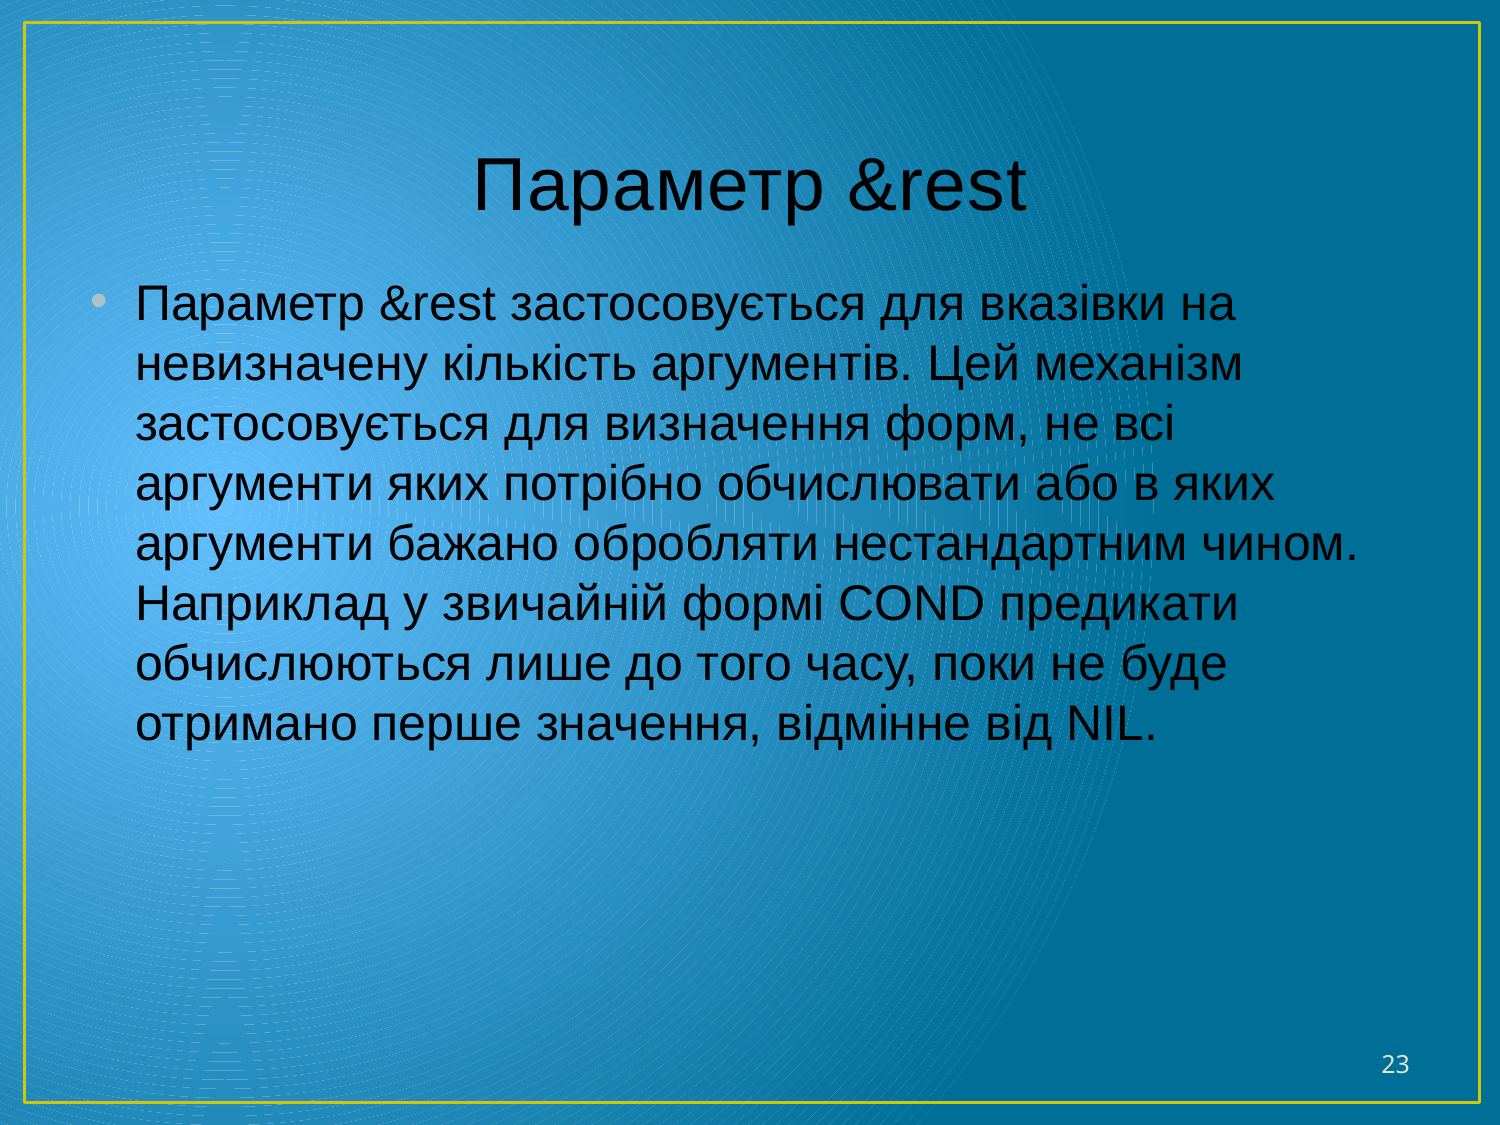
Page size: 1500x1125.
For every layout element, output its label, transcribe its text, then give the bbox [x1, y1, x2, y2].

slide_number 23 [1074, 1035, 1425, 1096]
list Параметр &rest застосовується для вказівки на невизначену кількість аргументів. Цей механізм застосовується для визначення форм, не всі аргументи яких потрібно обчислювати або в яких аргументи бажано обробляти нестандартним чином. Наприклад у звичайній формі COND предикати обчислюються лише до того часу, поки не буде отримано перше значення, відмінне від NIL. [75, 262, 1425, 1005]
title Параметр &rest [75, 45, 1425, 233]
